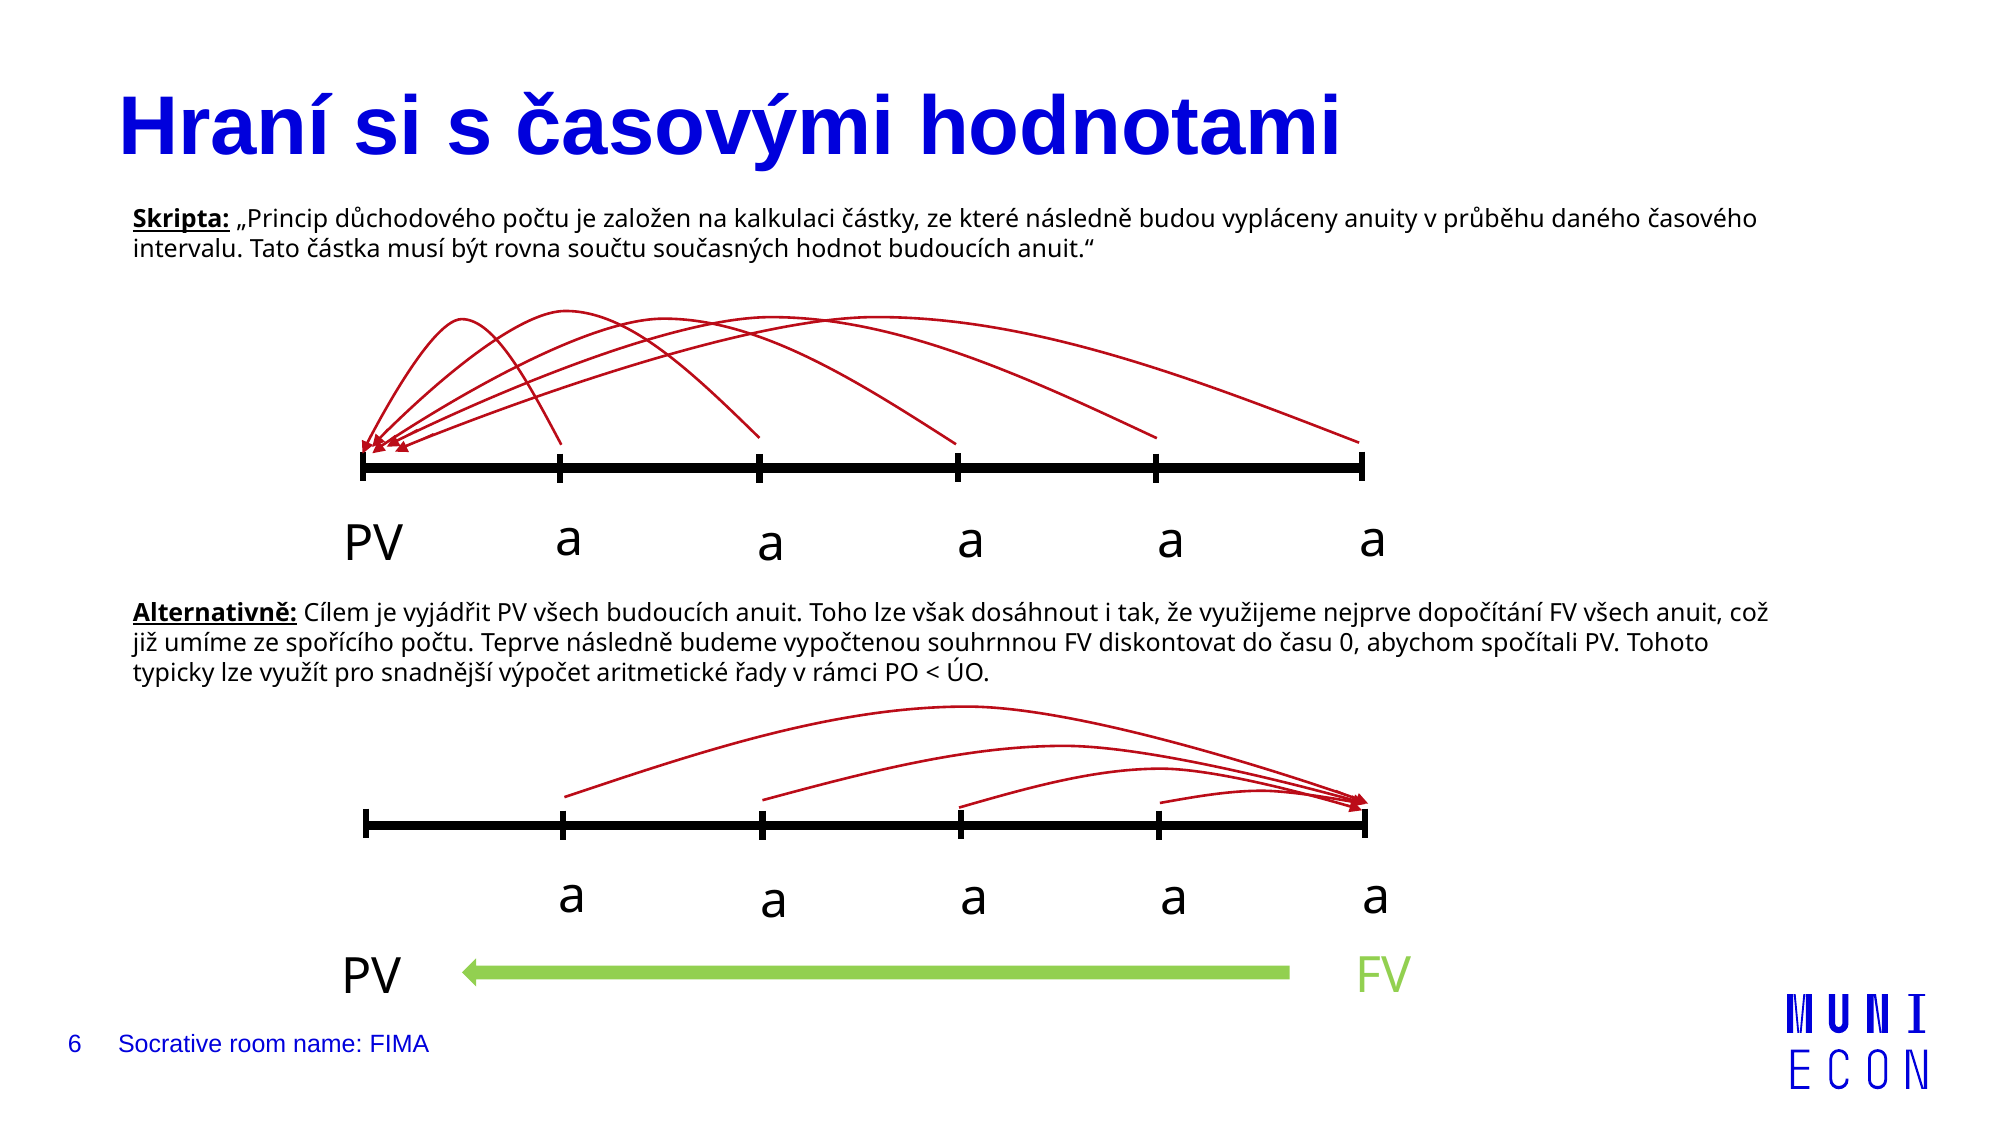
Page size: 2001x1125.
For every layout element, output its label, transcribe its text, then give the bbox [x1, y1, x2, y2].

text_box a [743, 502, 846, 578]
text_box a [746, 859, 849, 935]
text_box a [1142, 499, 1245, 575]
title Hraní si s časovými hodnotami [118, 87, 1883, 162]
text_box Skripta: „Princip důchodového počtu je založen na kalkulaci částky, ze které následně budou vypláceny anuity v průběhu daného časového intervalu. Tato částka musí být rovna součtu současných hodnot budoucích anuit.“ [118, 195, 1795, 271]
text_box [463, 960, 1289, 985]
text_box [564, 706, 1369, 804]
text_box Alternativně: Cílem je vyjádřit PV všech budoucích anuit. Toho lze však dosáhnout i tak, že využijeme nejprve dopočítání FV všech anuit, což již umíme ze spořícího počtu. Teprve následně budeme vypočtenou souhrnnou FV diskontovat do času 0, abychom spočítali PV. Tohoto typicky lze využít pro snadnější výpočet aritmetické řady v rámci PO < ÚO. [118, 589, 1795, 694]
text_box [372, 318, 957, 454]
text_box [762, 745, 1366, 805]
text_box a [942, 499, 1046, 575]
text_box a [1145, 856, 1248, 932]
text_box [362, 318, 366, 454]
text_box a [543, 855, 647, 930]
text_box PV [328, 502, 432, 578]
text_box PV [326, 936, 429, 1011]
text_box a [1345, 498, 1448, 574]
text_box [371, 310, 760, 318]
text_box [958, 768, 1363, 811]
slide_number 6 [67, 1021, 110, 1063]
footer Socrative room name: FIMA [118, 1021, 1418, 1063]
text_box a [945, 856, 1049, 932]
text_box a [1348, 856, 1451, 931]
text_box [394, 316, 1360, 452]
text_box FV [1340, 935, 1433, 1011]
text_box a [540, 498, 644, 573]
